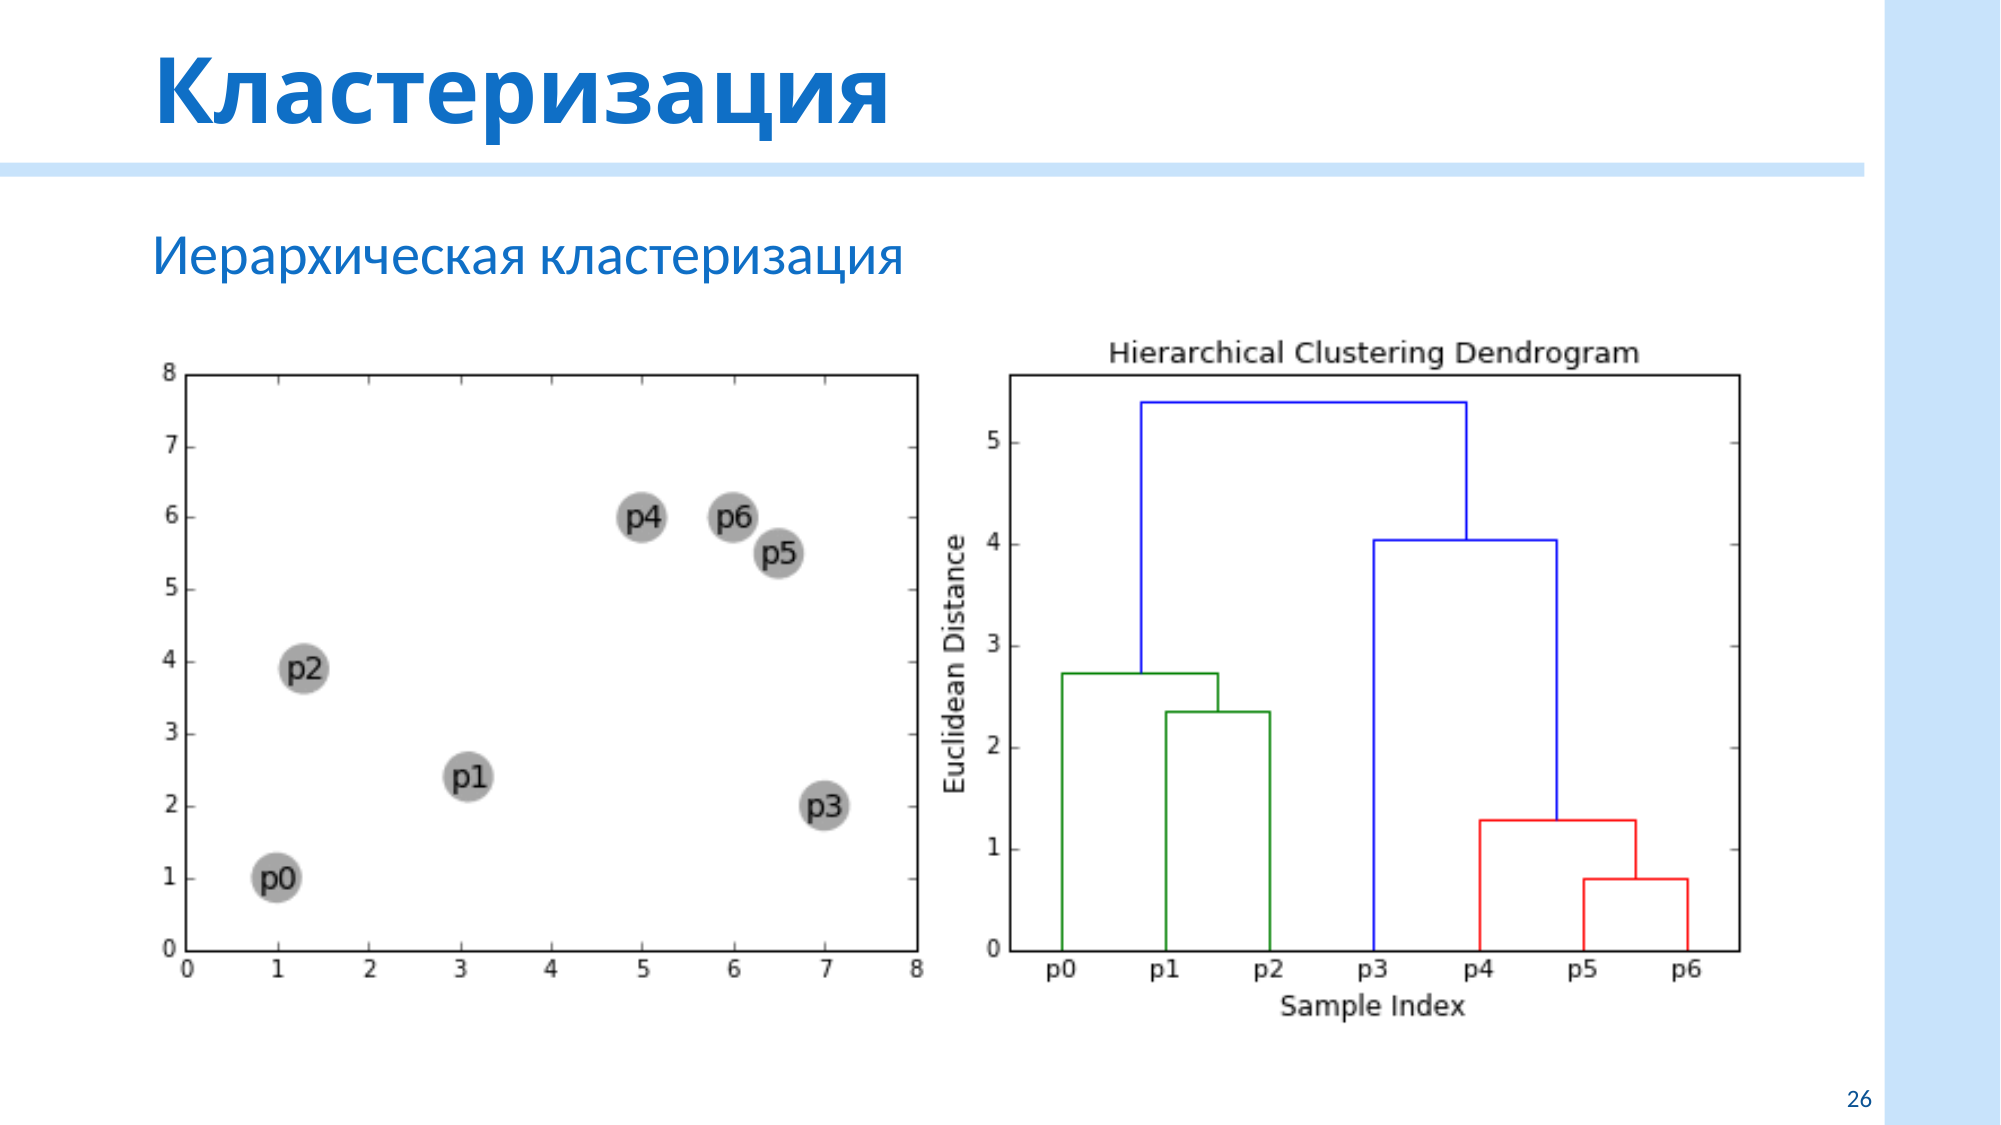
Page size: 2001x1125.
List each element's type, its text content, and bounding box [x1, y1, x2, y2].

list Иерархическая кластеризация [137, 216, 1823, 1030]
text_box 26 [1437, 1067, 1888, 1125]
title Кластеризация [137, 18, 1863, 169]
picture [138, 316, 1764, 1048]
